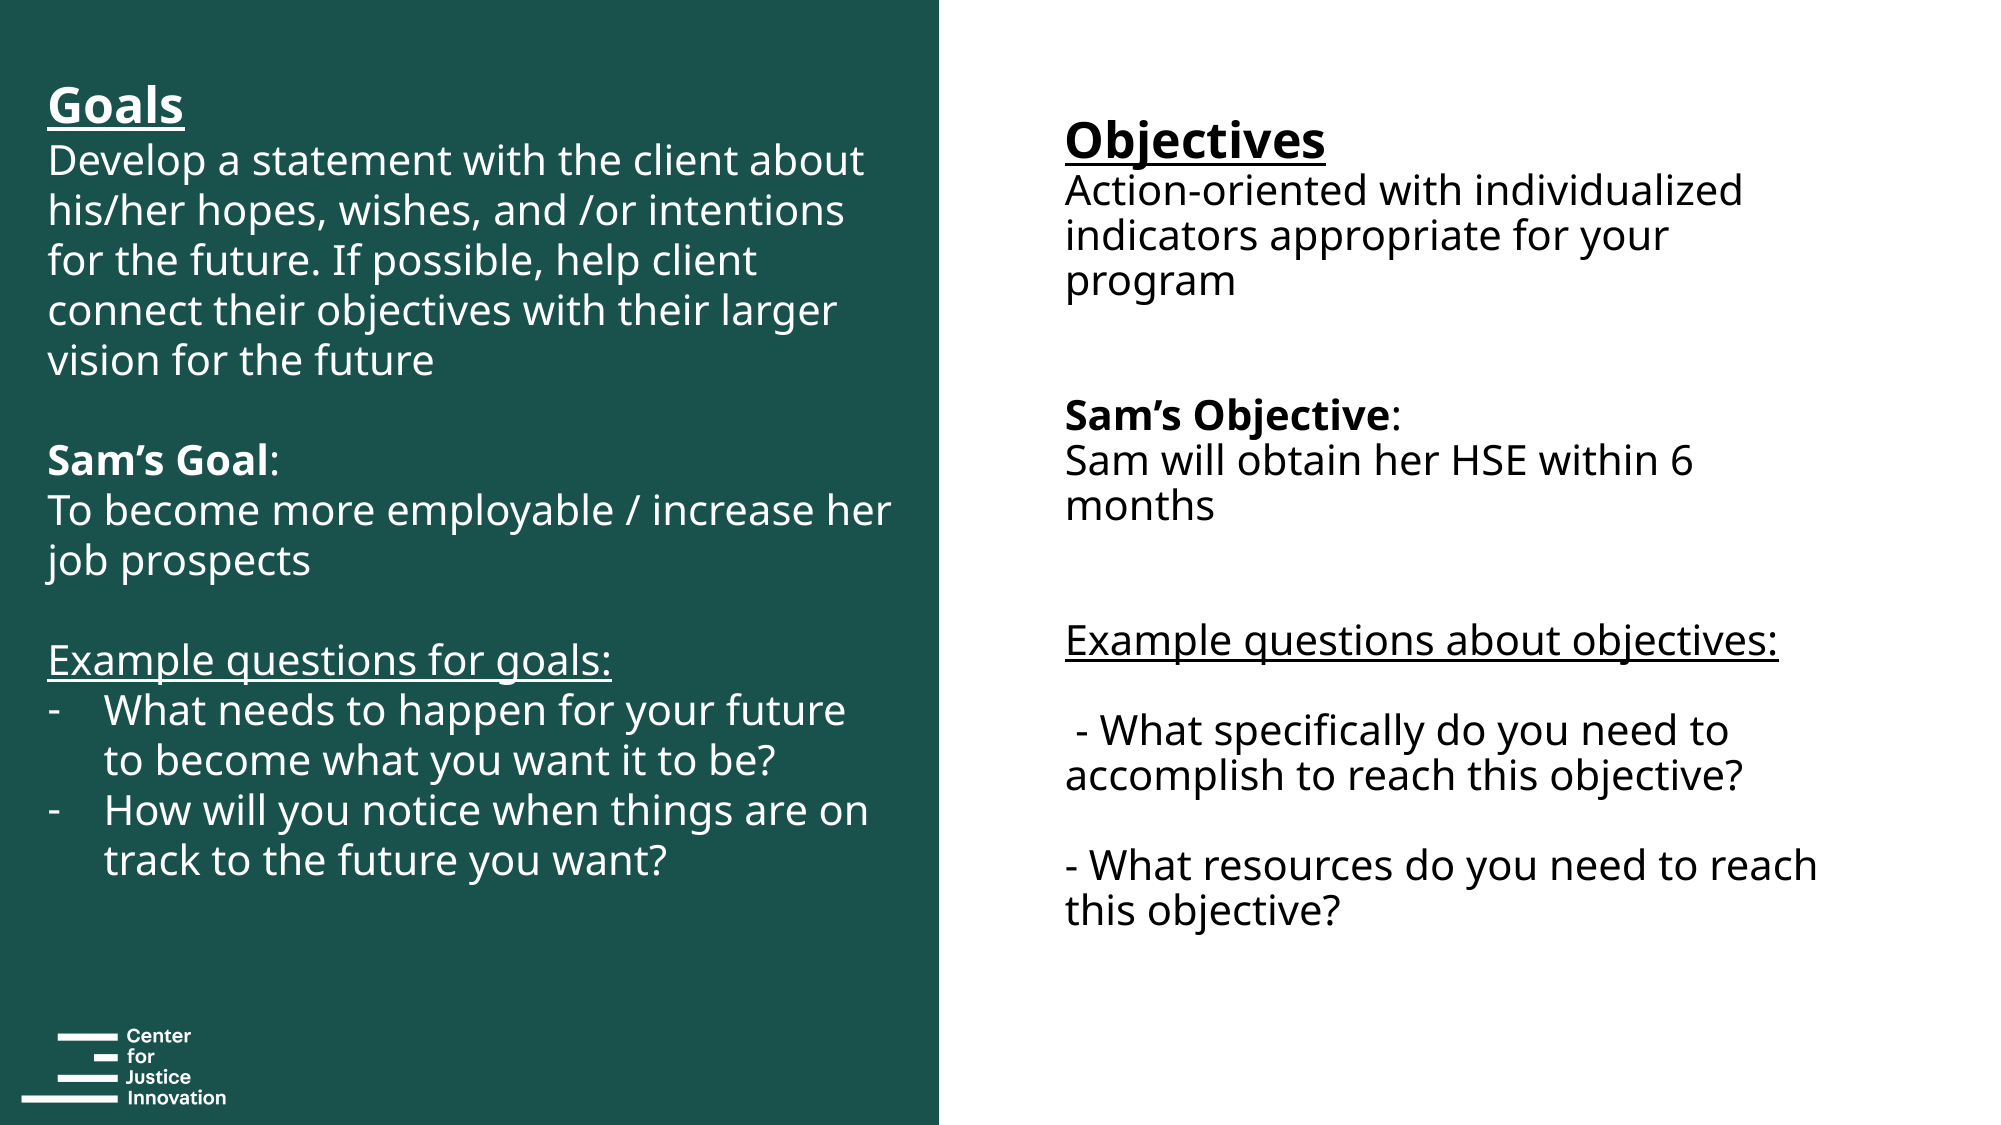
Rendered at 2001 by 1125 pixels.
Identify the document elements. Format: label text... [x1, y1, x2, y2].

picture [0, 1009, 247, 1125]
text_box Objectives Action-oriented with individualized indicators appropriate for your program Sam’s Objective: Sam will obtain her HSE within 6 months Example questions about objectives: - What specifically do you need to accomplish to reach this objective? - What resources do you need to reach this objective? [1050, 108, 1863, 1045]
list Goals Develop a statement with the client about his/her hopes, wishes, and /or intentions for the future. If possible, help client connect their objectives with their larger vision for the future Sam’s Goal: To become more employable / increase her job prospects Example questions for goals: What needs to happen for your future to become what you want it to be? How will you notice when things are on track to the future you want? [32, 66, 911, 1003]
